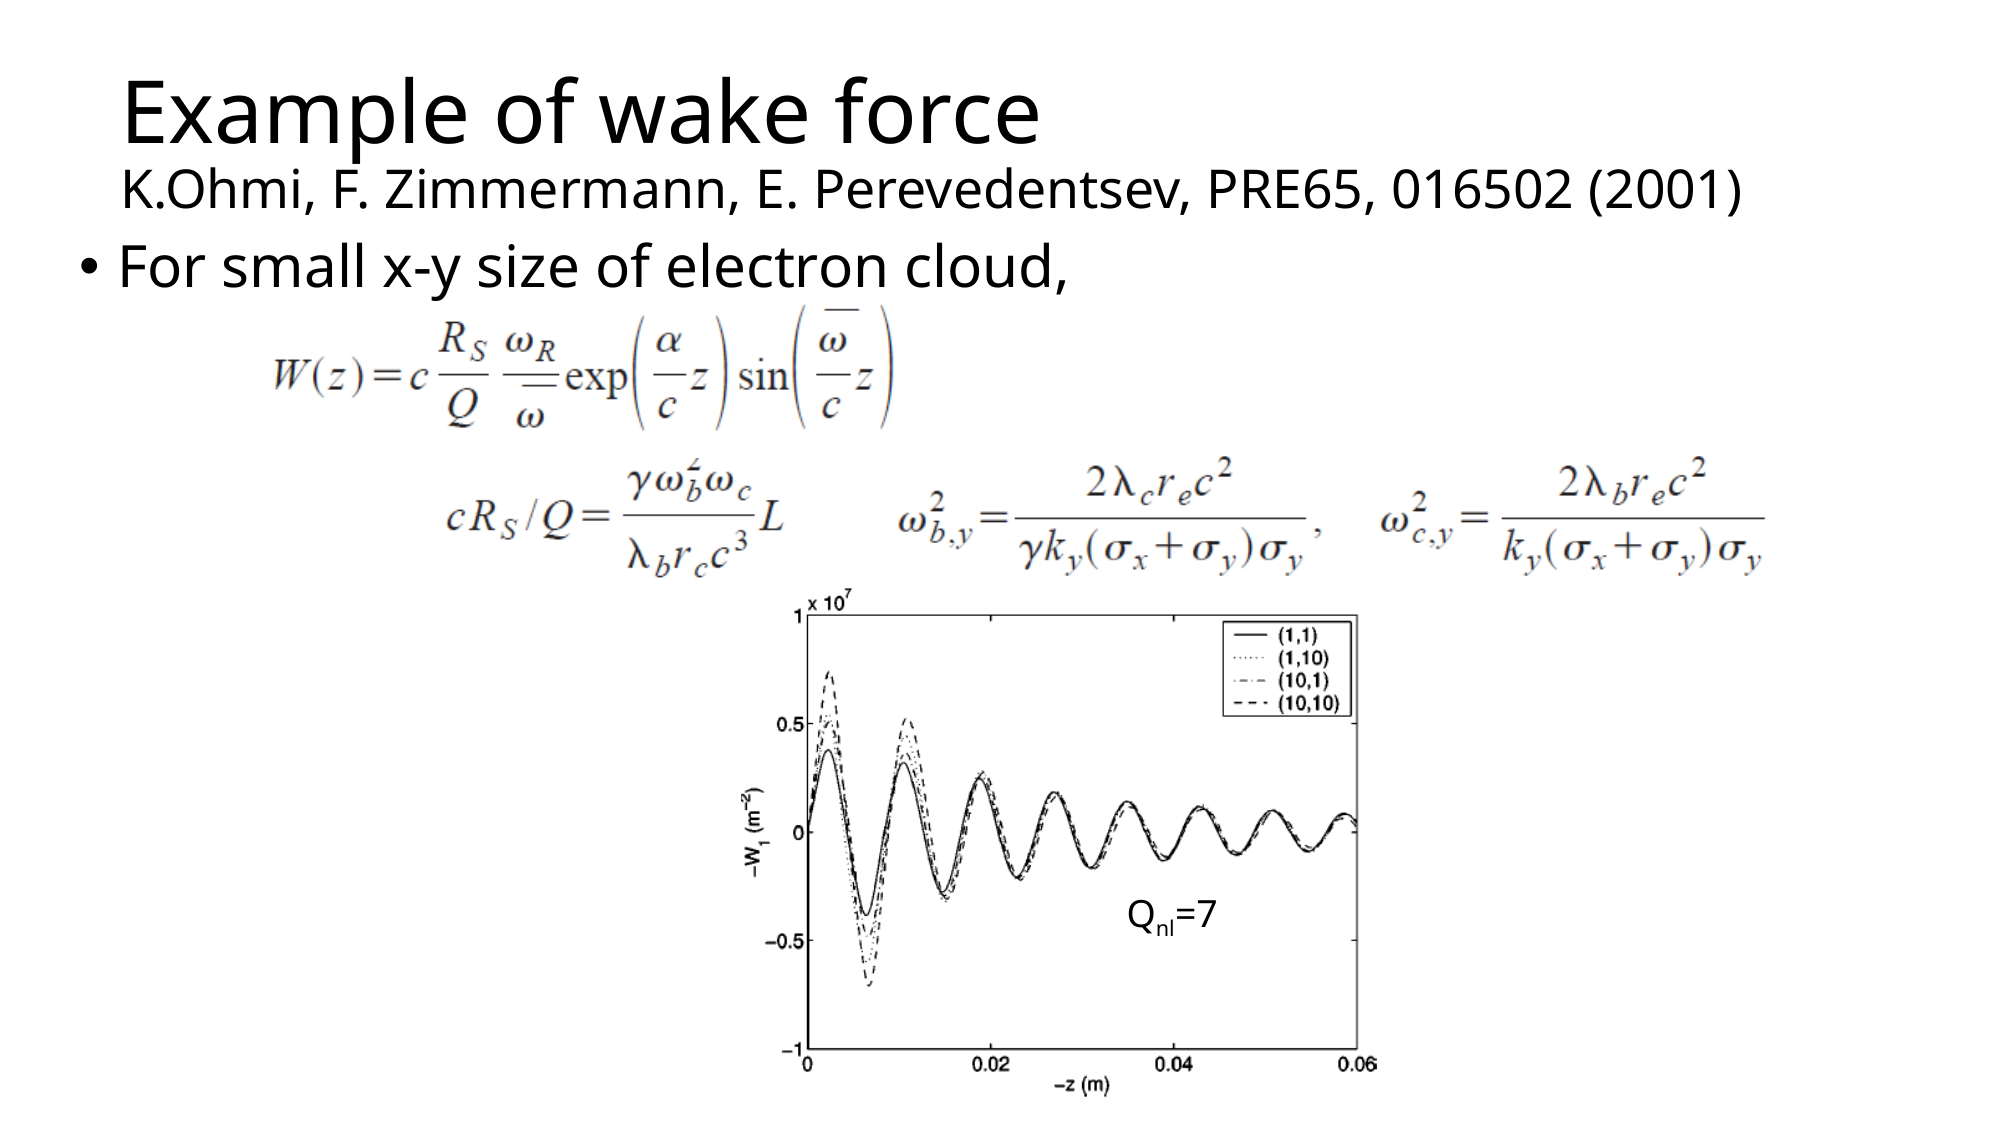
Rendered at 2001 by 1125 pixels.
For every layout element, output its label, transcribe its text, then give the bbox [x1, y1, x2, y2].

picture [265, 303, 898, 431]
list For small x-y size of electron cloud, [64, 229, 1790, 944]
title Example of wake force K.Ohmi, F. Zimmermann, E. Perevedentsev, PRE65, 016502 (2001) [105, 36, 1831, 252]
picture [437, 455, 1773, 1103]
